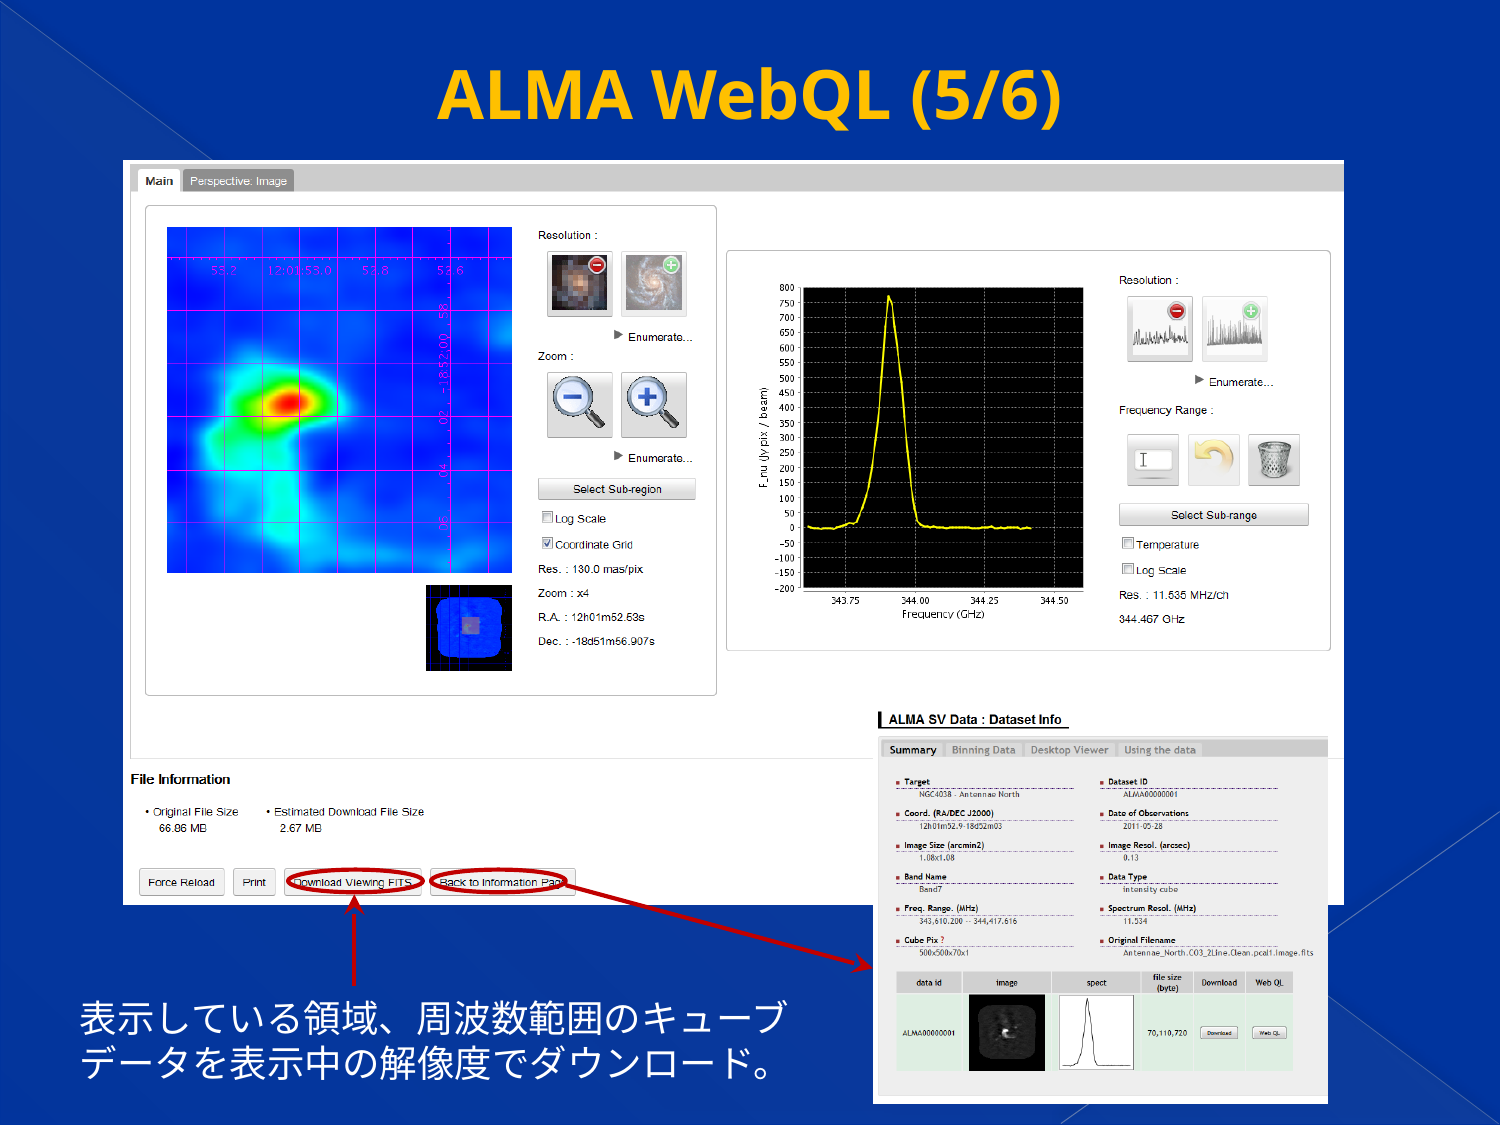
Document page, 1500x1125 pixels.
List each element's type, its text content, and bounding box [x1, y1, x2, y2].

text_box 表示している領域、周波数範囲のキューブデータを表示中の解像度でダウンロード。 [64, 987, 833, 1092]
title ALMA WebQL (5/6) [0, 43, 1500, 141]
picture [123, 160, 1344, 1104]
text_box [565, 884, 874, 969]
